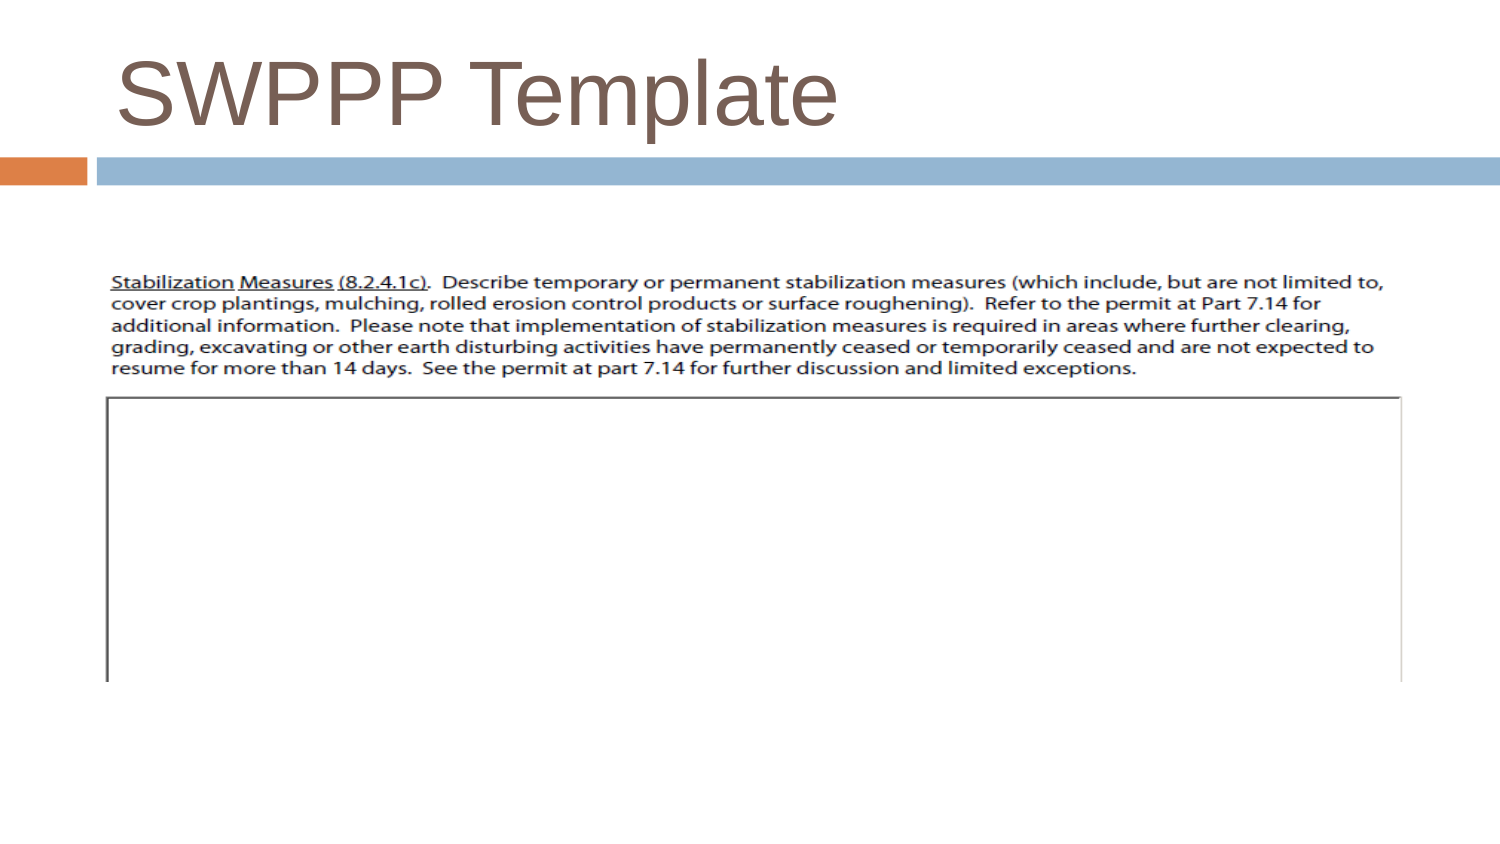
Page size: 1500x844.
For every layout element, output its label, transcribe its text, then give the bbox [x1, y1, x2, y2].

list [100, 264, 1439, 682]
title SWPPP Template [100, 28, 1438, 150]
